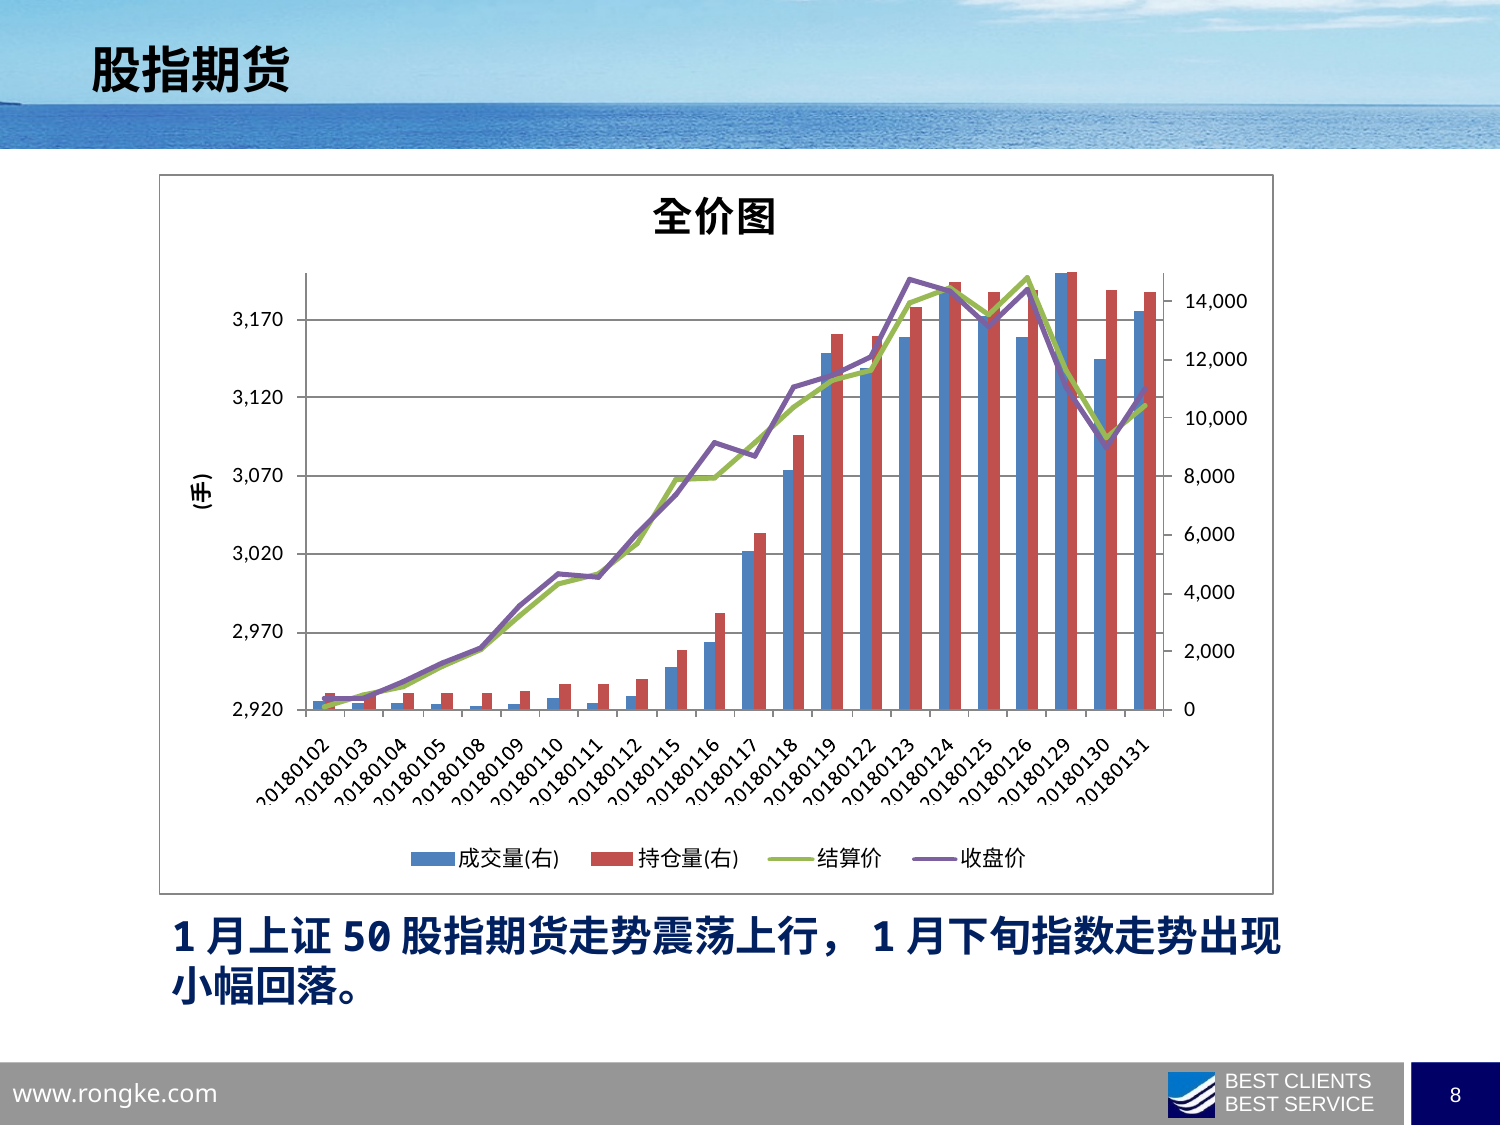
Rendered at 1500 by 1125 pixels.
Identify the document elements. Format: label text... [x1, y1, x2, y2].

picture [1168, 1072, 1215, 1118]
picture [0, 0, 1500, 149]
title 股指期货 [76, 31, 1427, 219]
text_box 1月上证50股指期货走势震荡上行，1月下旬指数走势出现小幅回落。 [156, 902, 1301, 1018]
picture [156, 172, 1274, 895]
